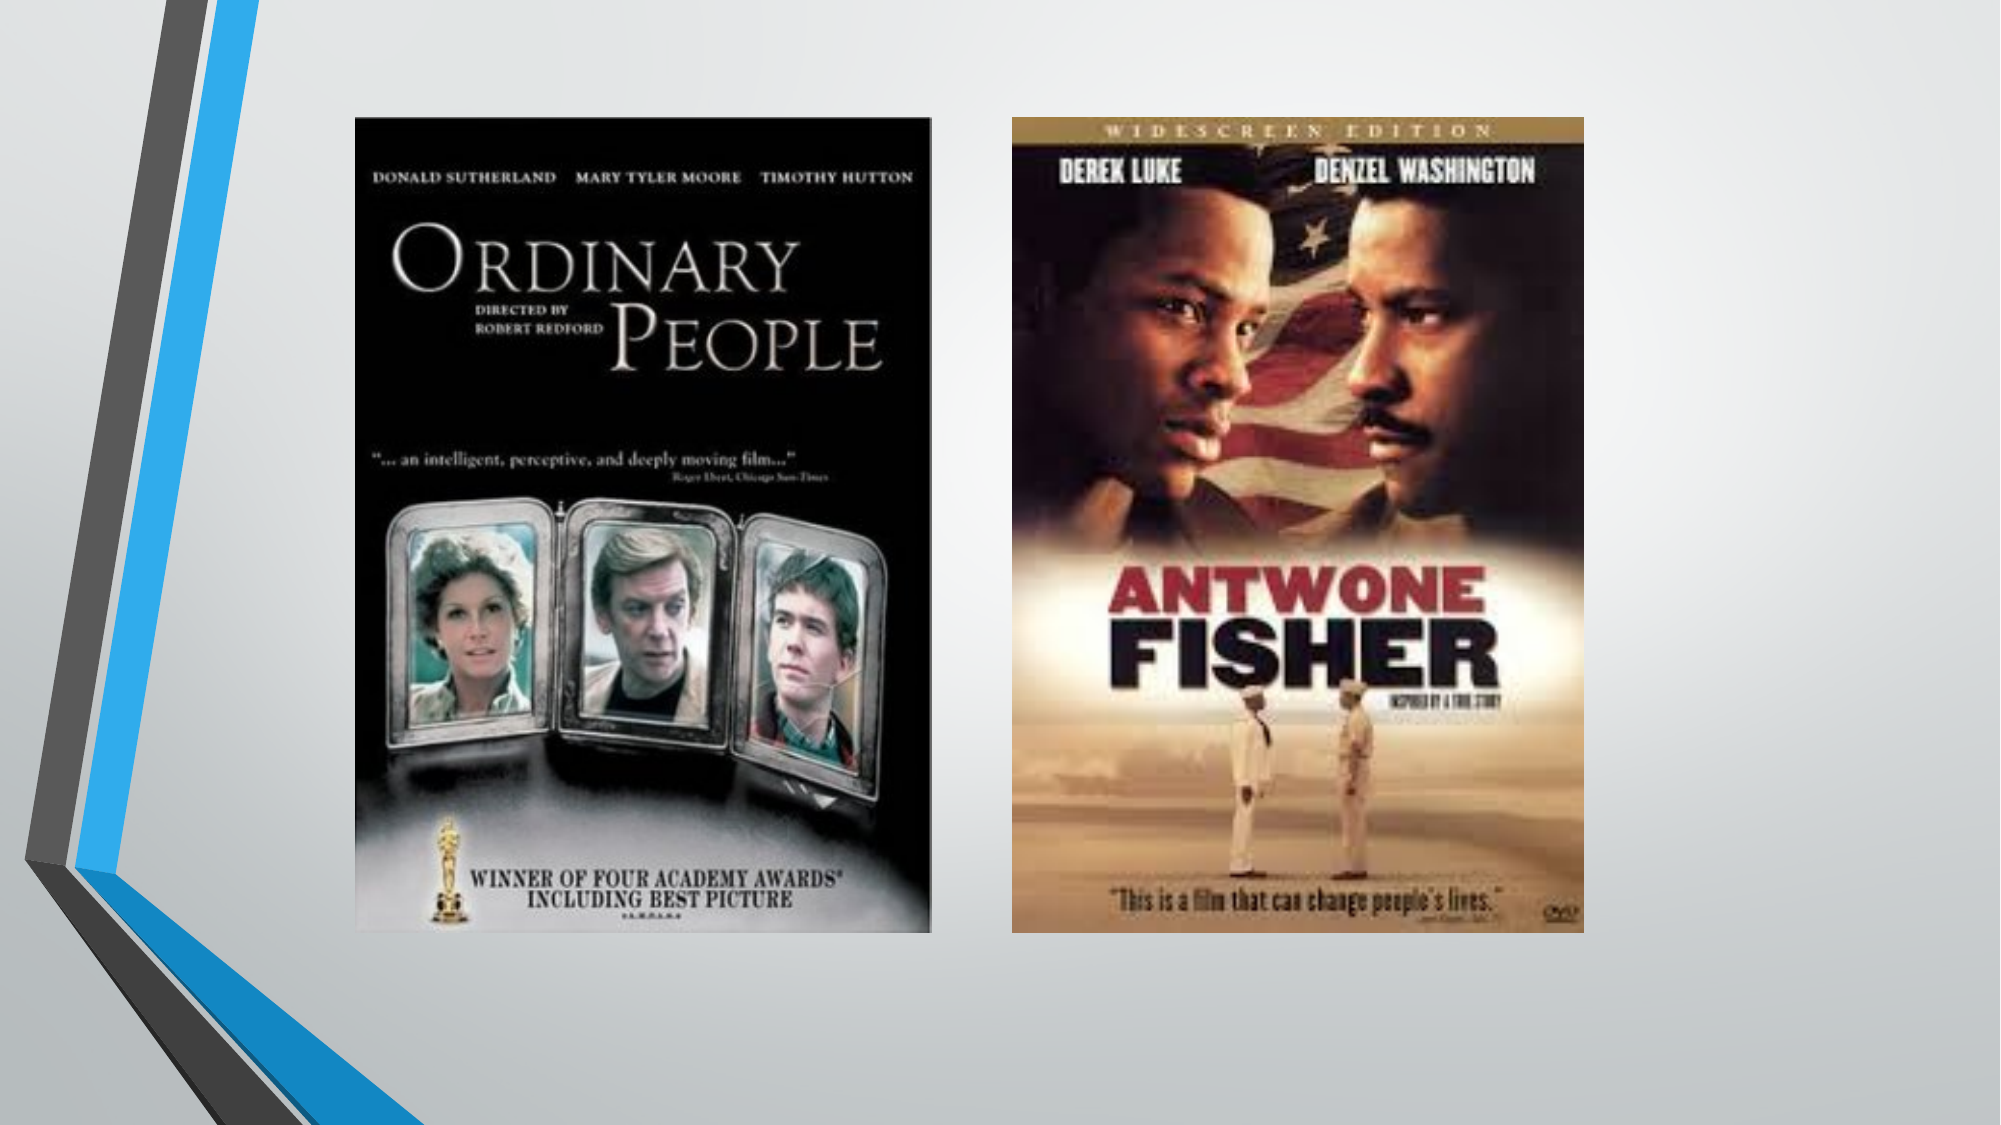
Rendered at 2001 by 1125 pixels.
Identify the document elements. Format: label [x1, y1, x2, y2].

list [1011, 117, 1584, 933]
picture [355, 117, 933, 933]
